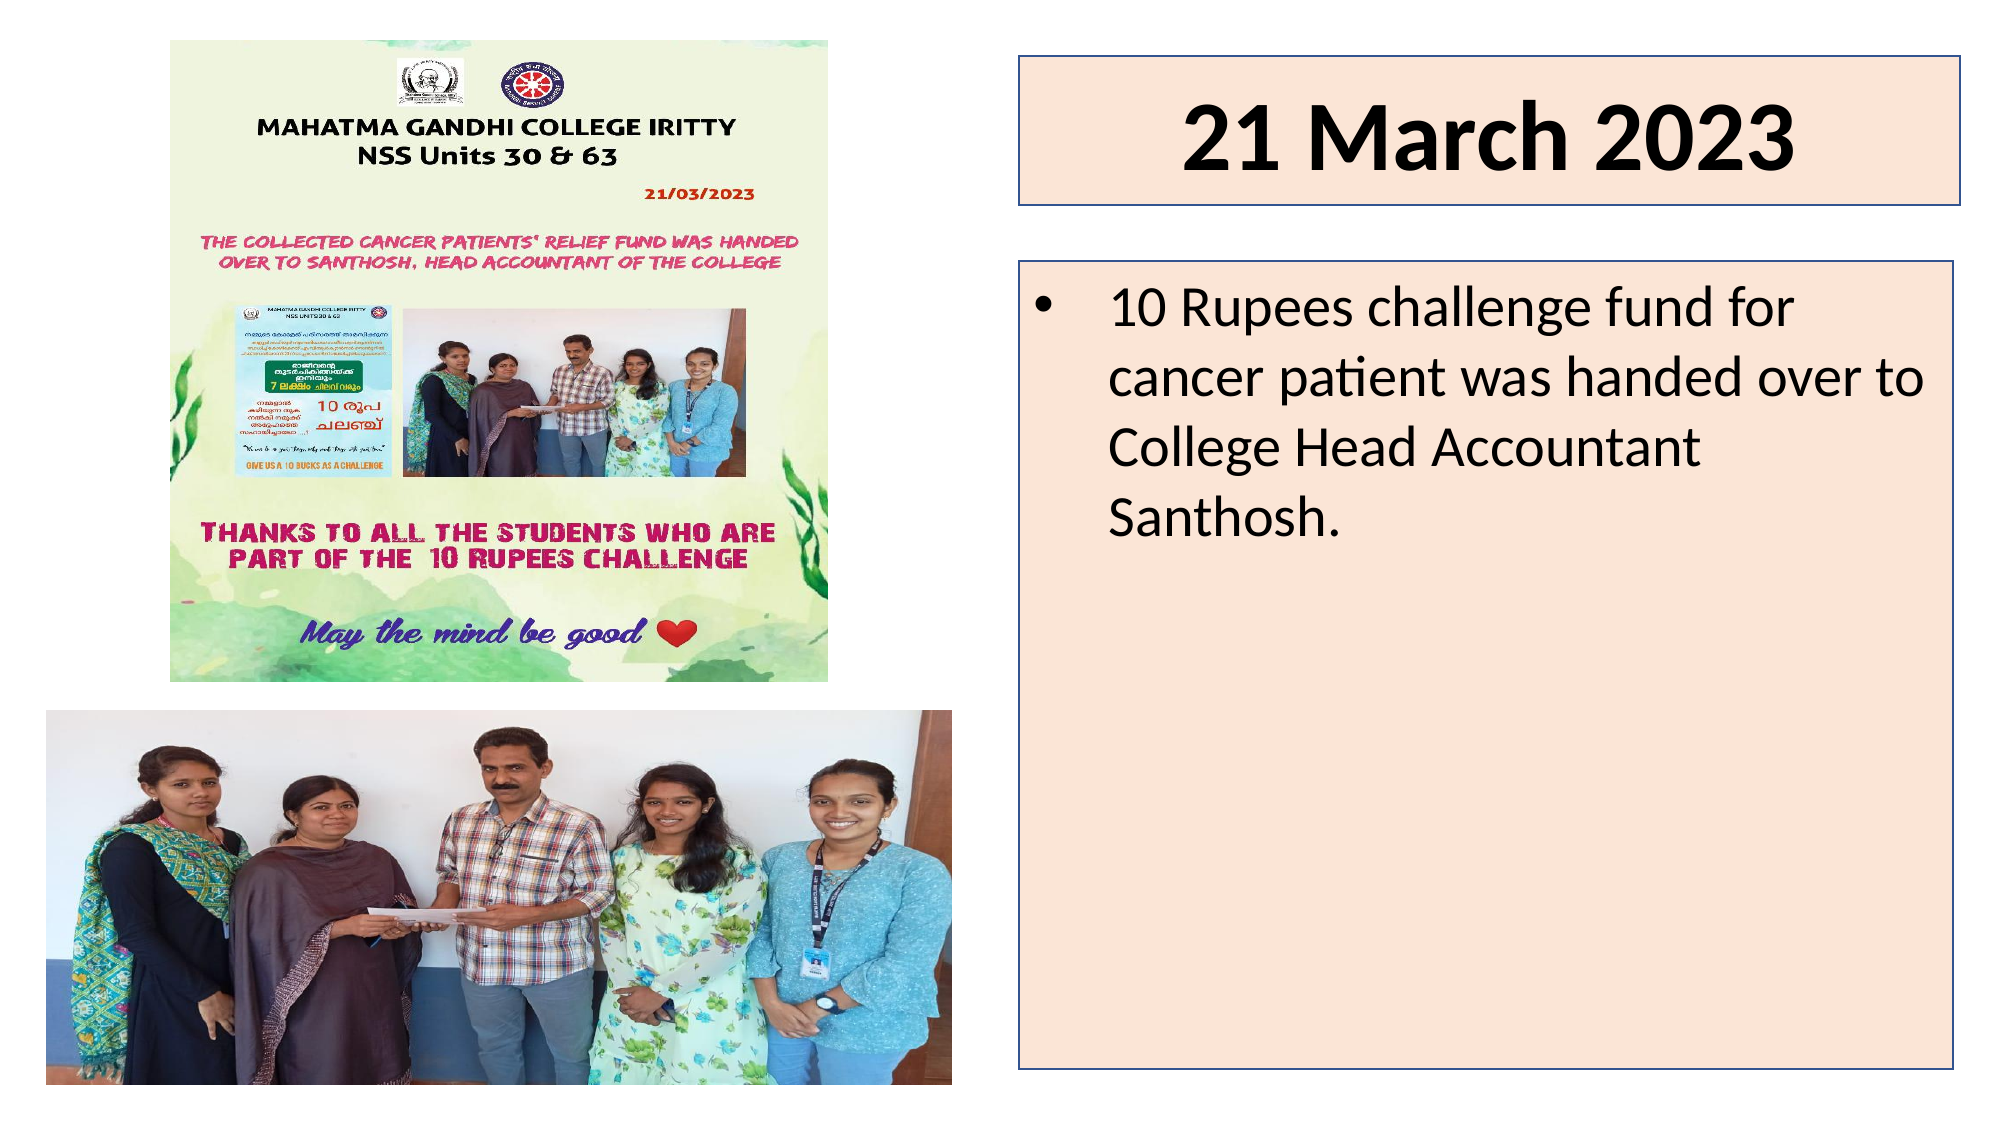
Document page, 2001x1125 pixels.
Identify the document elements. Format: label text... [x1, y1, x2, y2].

text_box [733, 652, 1427, 920]
text_box 10 Rupees challenge fund for cancer patient was handed over to College Head Accountant Santhosh. [1018, 260, 1954, 1070]
picture [46, 710, 953, 1085]
picture [170, 40, 828, 682]
text_box 21 March 2023 [1018, 55, 1961, 206]
